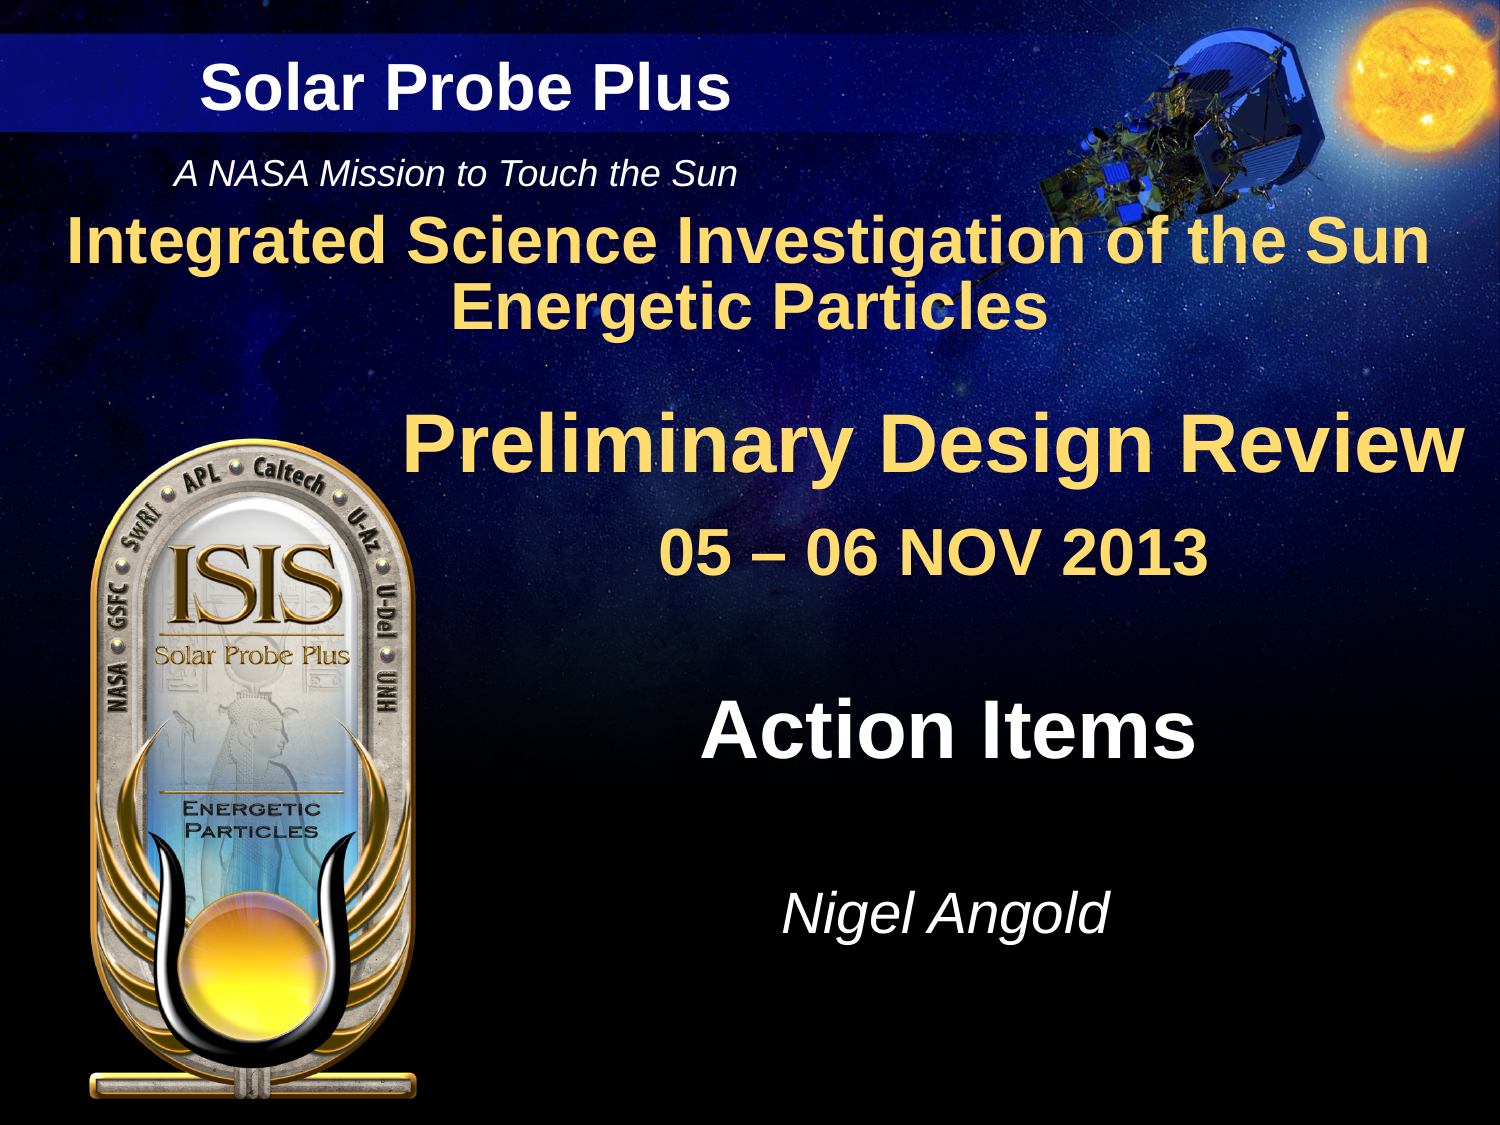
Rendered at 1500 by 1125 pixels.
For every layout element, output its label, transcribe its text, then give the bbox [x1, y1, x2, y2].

picture [0, 0, 1500, 1125]
subtitle Nigel Angold [467, 885, 1425, 1065]
title Action Items [467, 622, 1430, 828]
